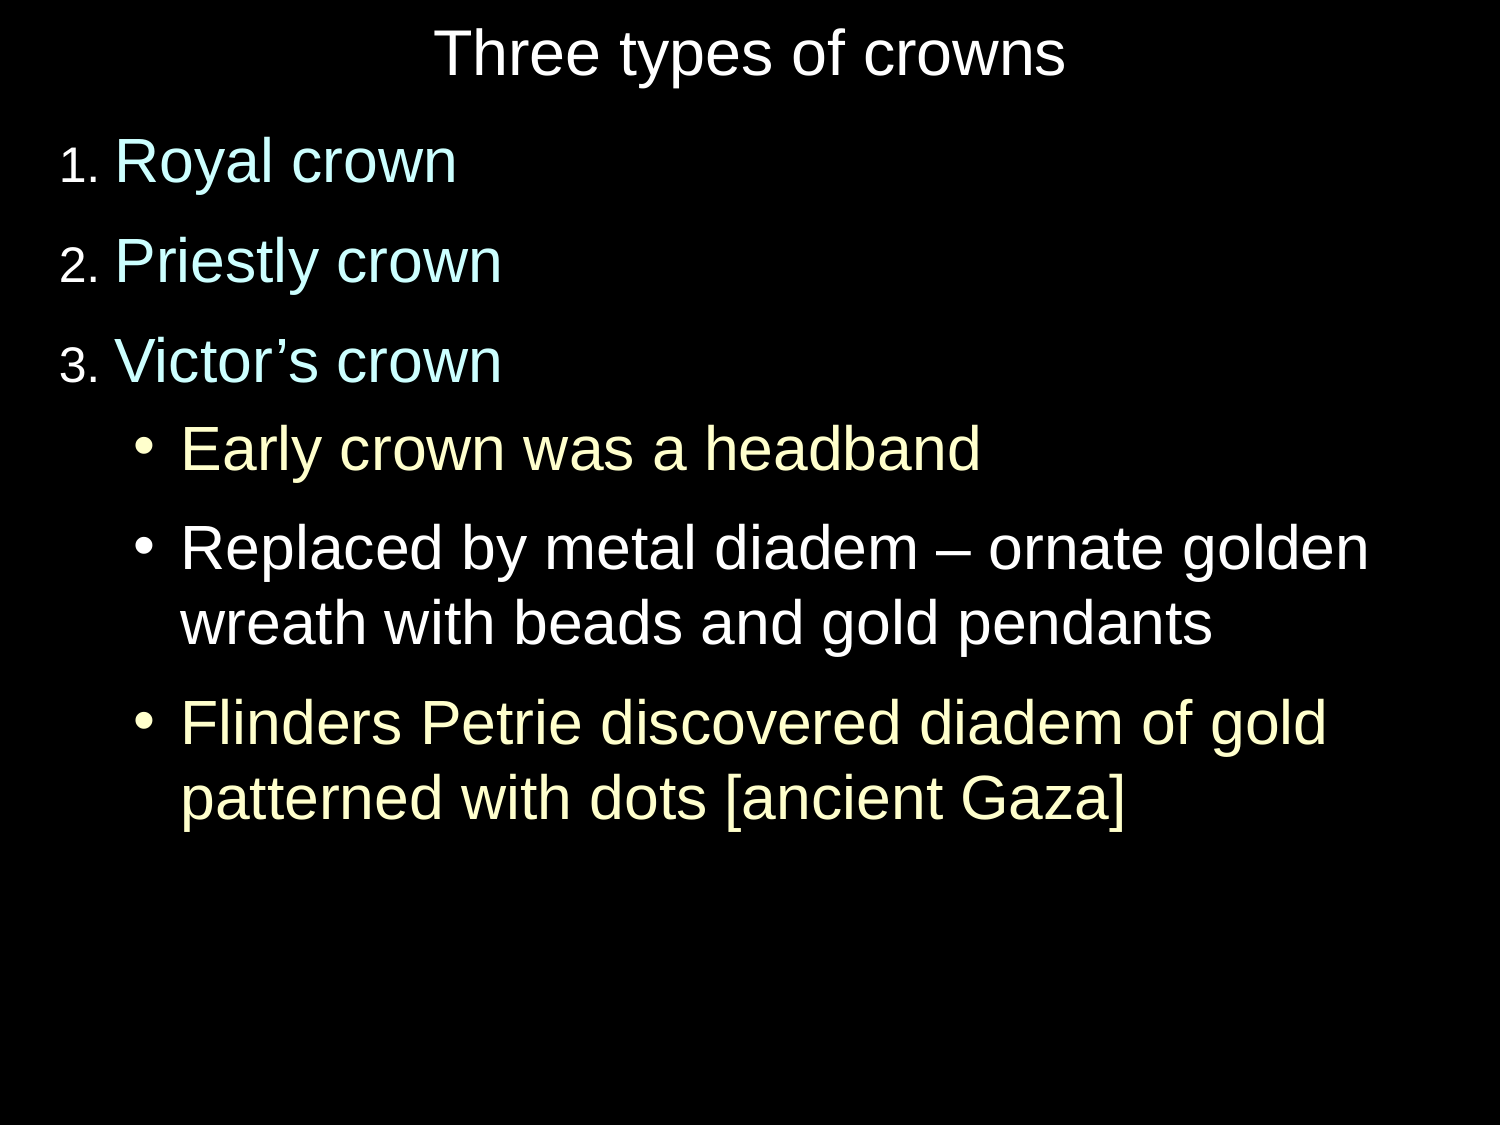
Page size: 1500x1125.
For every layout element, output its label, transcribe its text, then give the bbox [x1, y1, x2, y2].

title Three types of crowns [43, 0, 1457, 100]
list 1. Royal crown 2. Priestly crown 3. Victor’s crown Early crown was a headband Replaced by metal diadem – ornate golden wreath with beads and gold pendants Flinders Petrie discovered diadem of gold patterned with dots [ancient Gaza] [43, 112, 1457, 1063]
